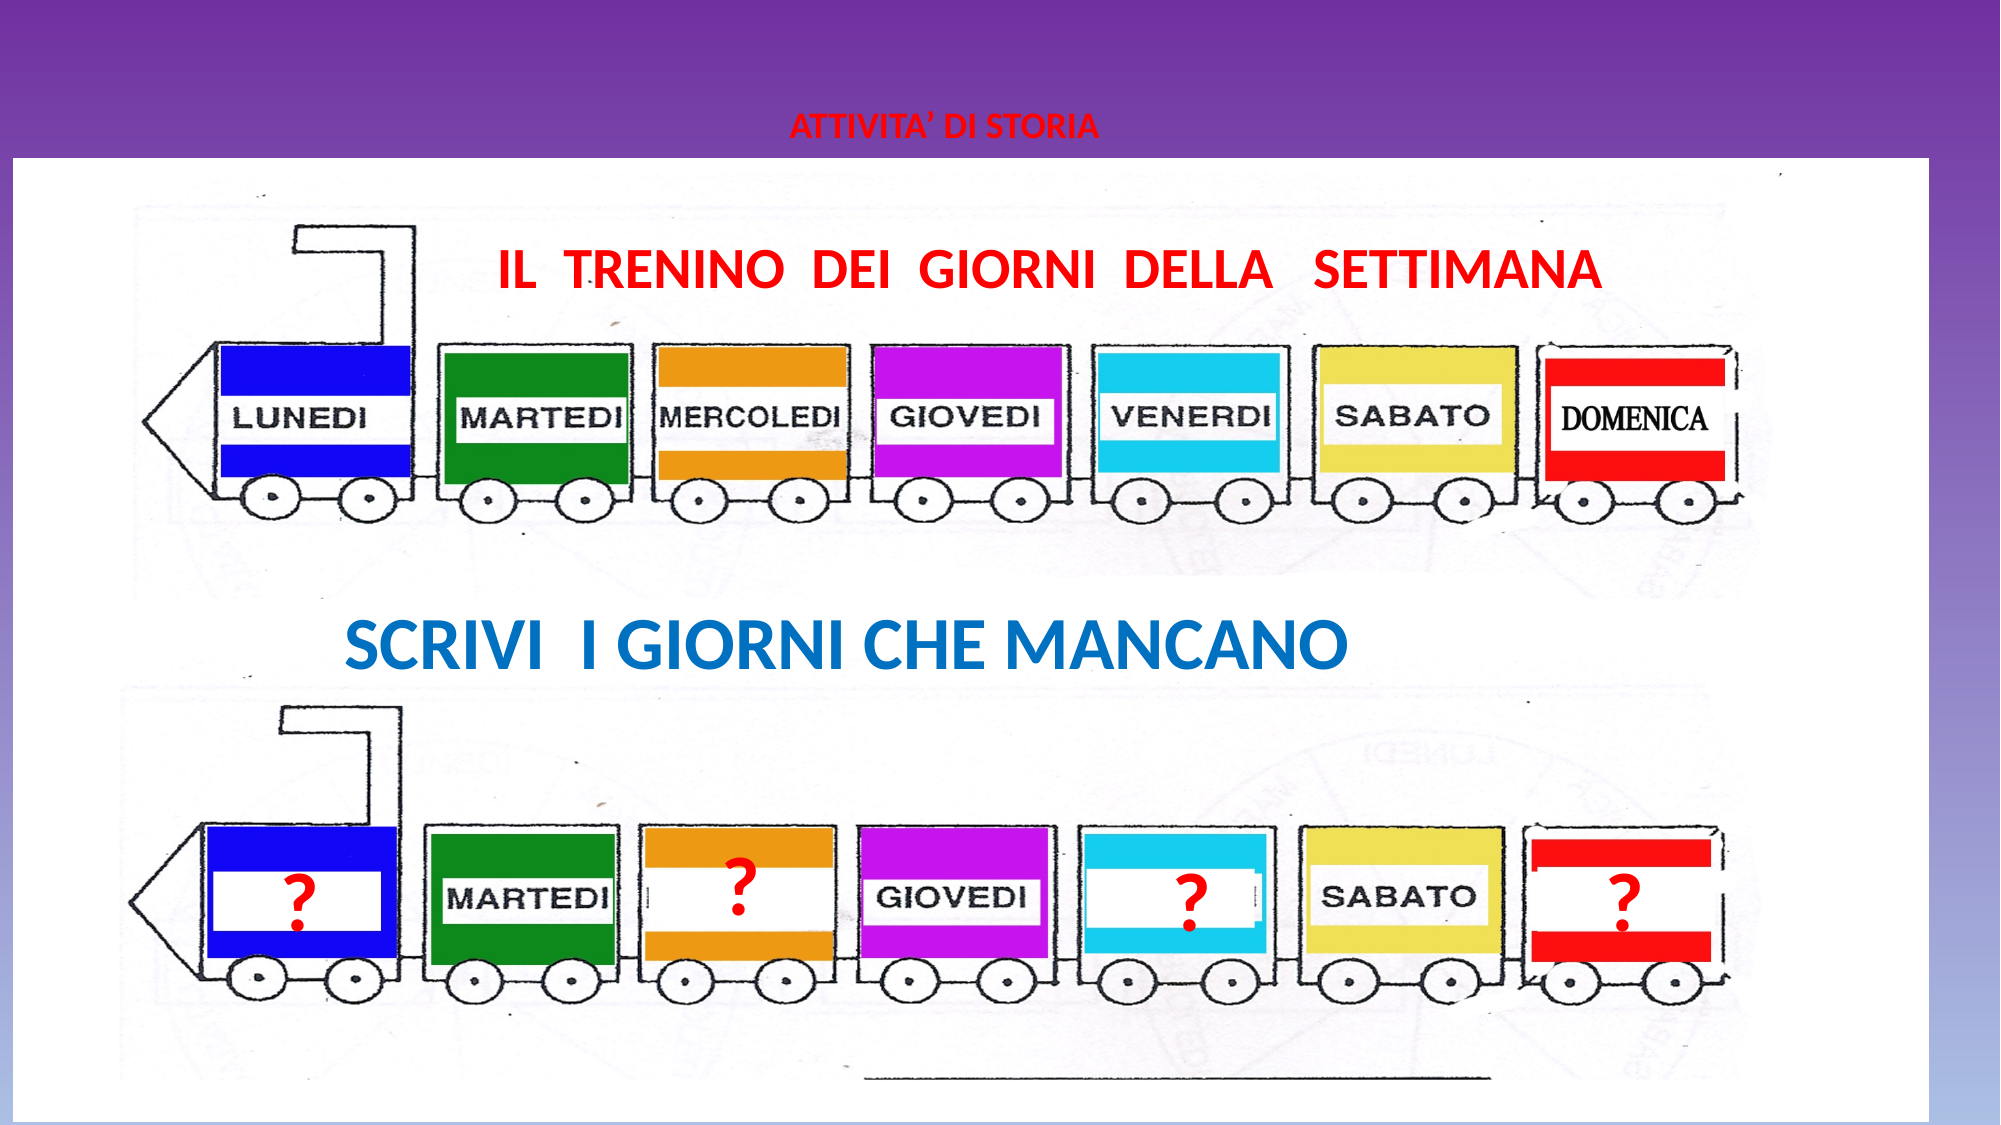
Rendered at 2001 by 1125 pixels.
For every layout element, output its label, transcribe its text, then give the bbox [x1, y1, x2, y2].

picture [13, 158, 1929, 1122]
text_box ATTIVITA’ DI STORIA [774, 93, 1354, 153]
